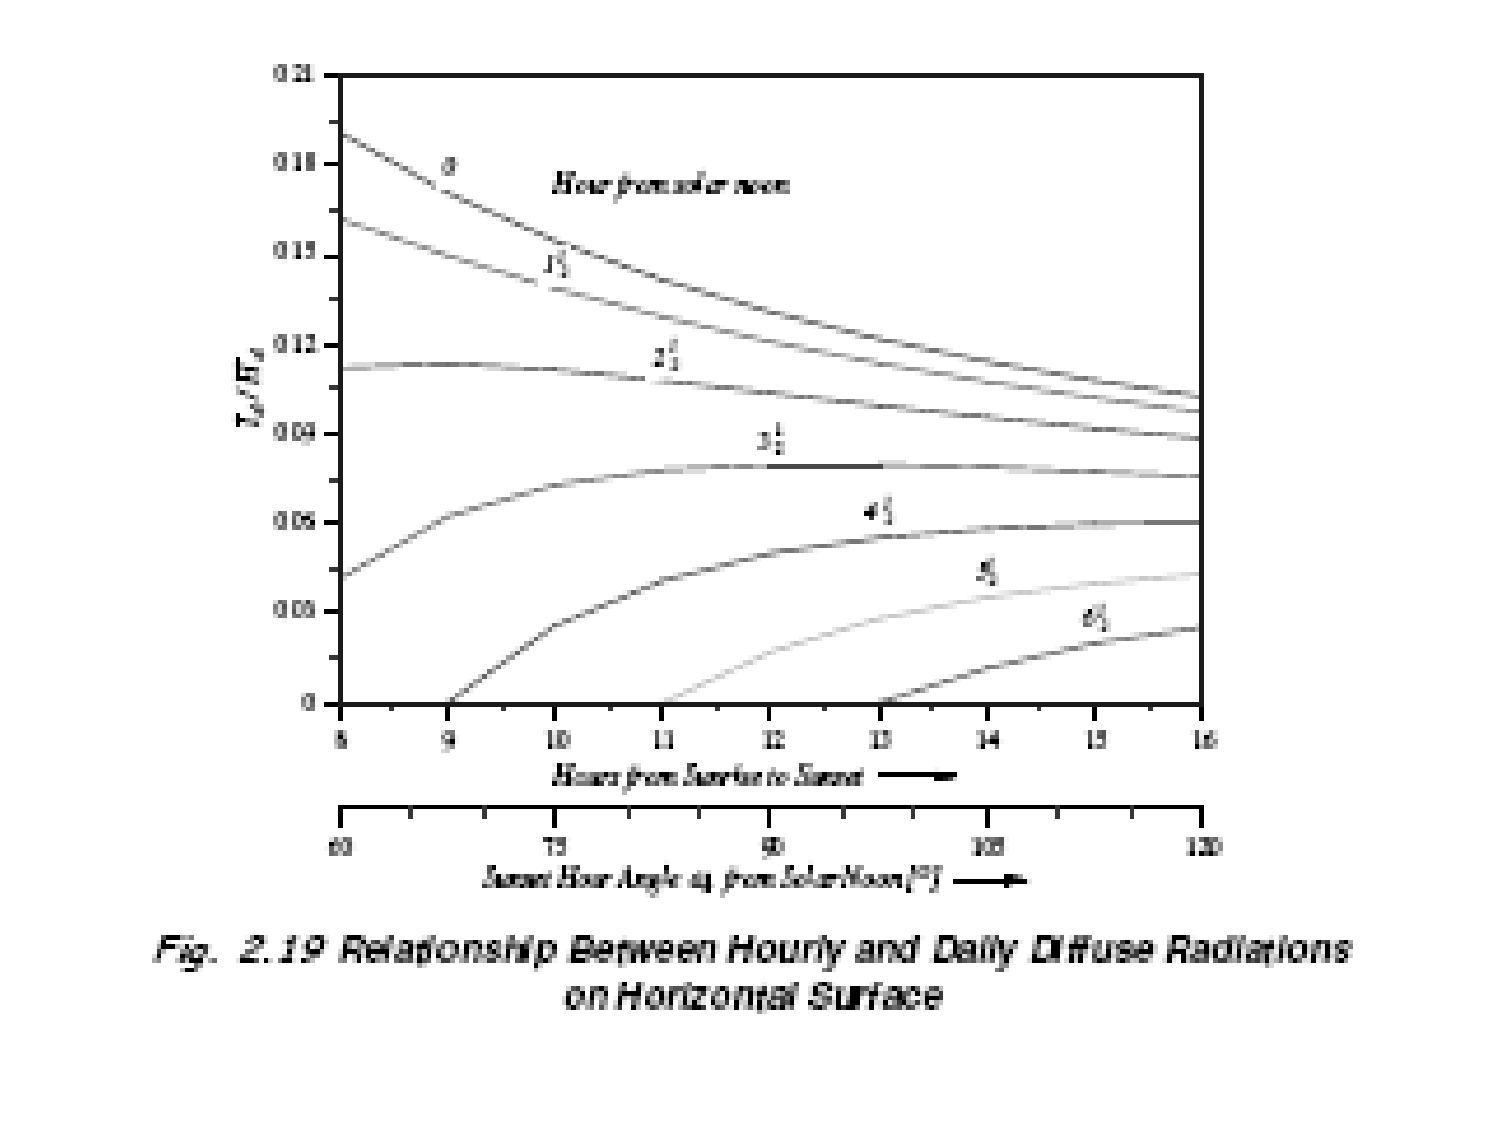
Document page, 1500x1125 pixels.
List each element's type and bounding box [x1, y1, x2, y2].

picture [49, 0, 1484, 1038]
